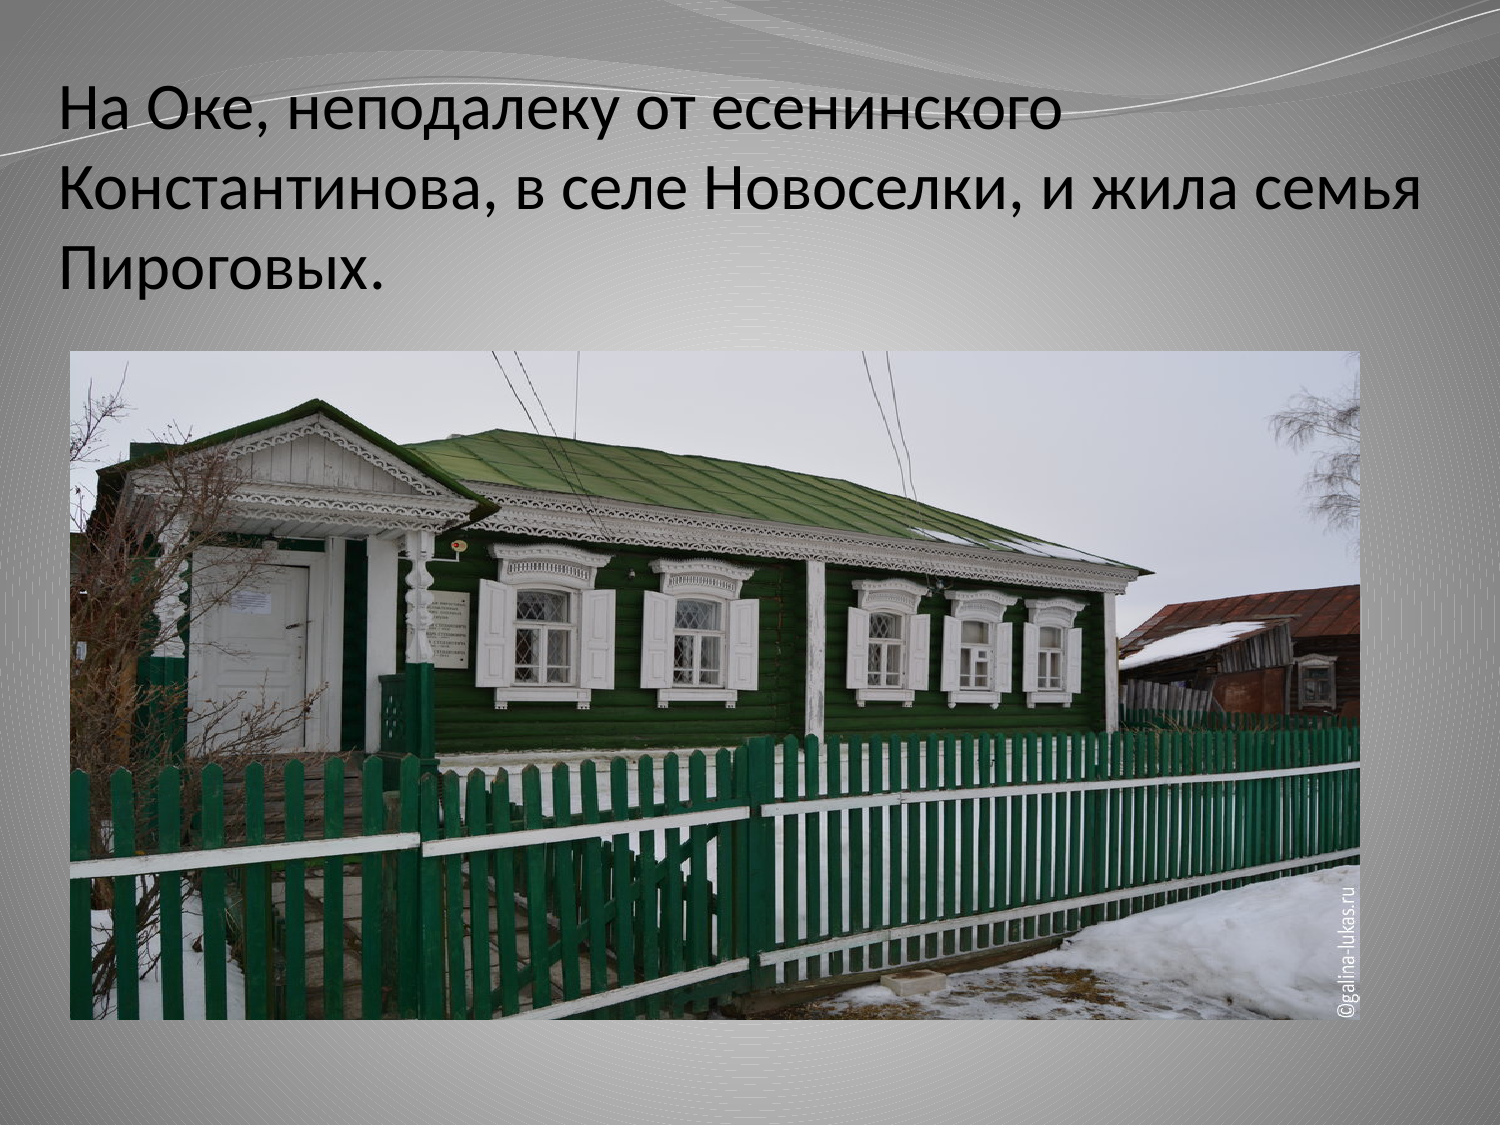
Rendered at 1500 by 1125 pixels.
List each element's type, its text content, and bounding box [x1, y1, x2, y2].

title На Оке, неподалеку от есенинского Константинова, в селе Новоселки, и жила семья Пироговых. [58, 93, 1425, 303]
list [70, 351, 1360, 1020]
